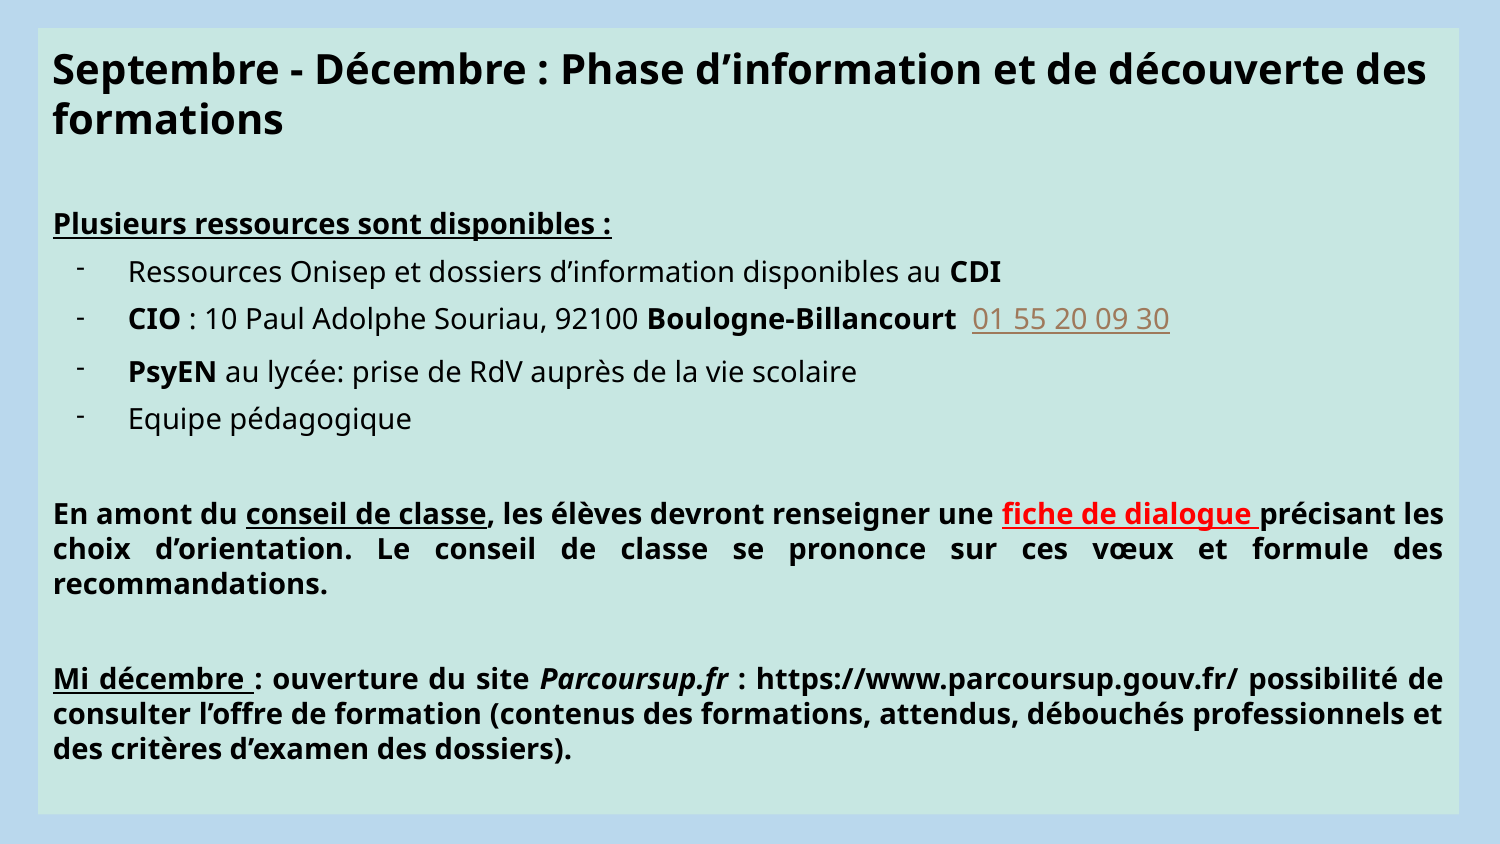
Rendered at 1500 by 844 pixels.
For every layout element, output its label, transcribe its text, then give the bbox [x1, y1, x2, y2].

text_box Septembre - Décembre : Phase d’information et de découverte des formations Plusieurs ressources sont disponibles : Ressources Onisep et dossiers d’information disponibles au CDI CIO : 10 Paul Adolphe Souriau, 92100 Boulogne-Billancourt 01 55 20 09 30 PsyEN au lycée: prise de RdV auprès de la vie scolaire Equipe pédagogique En amont du conseil de classe, les élèves devront renseigner une fiche de dialogue précisant les choix d’orientation. Le conseil de classe se prononce sur ces vœux et formule des recommandations. Mi décembre : ouverture du site Parcoursup.fr : https://www.parcoursup.gouv.fr/ possibilité de consulter l’offre de formation (contenus des formations, attendus, débouchés professionnels et des critères d’examen des dossiers). [38, 28, 1460, 815]
